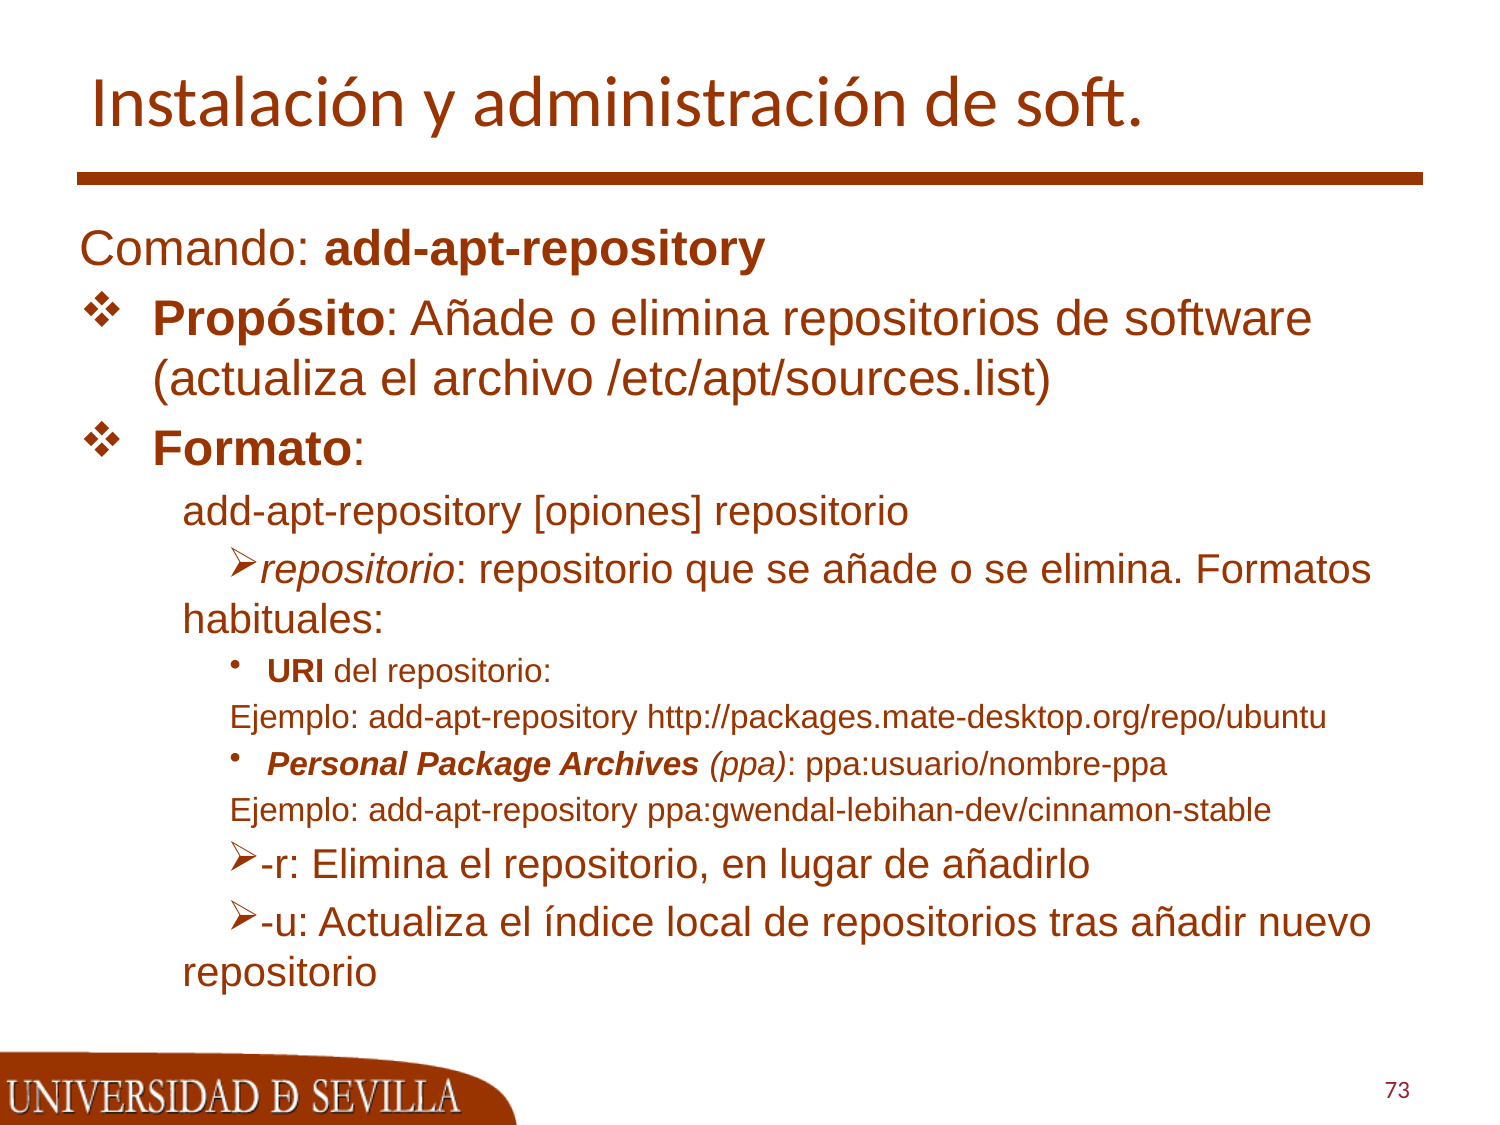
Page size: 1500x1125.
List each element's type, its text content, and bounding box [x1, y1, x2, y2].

text_box Comando: add-apt-repository Propósito: Añade o elimina repositorios de software (actualiza el archivo /etc/apt/sources.list) Formato: add-apt-repository [opiones] repositorio repositorio: repositorio que se añade o se elimina. Formatos habituales: URI del repositorio: Ejemplo: add-apt-repository http://packages.mate-desktop.org/repo/ubuntu Personal Package Archives (ppa): ppa:usuario/nombre-ppa Ejemplo: add-apt-repository ppa:gwendal-lebihan-dev/cinnamon-stable -r: Elimina el repositorio, en lugar de añadirlo -u: Actualiza el índice local de repositorios tras añadir nuevo repositorio [64, 208, 1425, 393]
picture [0, 1044, 520, 1125]
slide_number 73 [1074, 1058, 1425, 1119]
title Instalación y administración de soft. [75, 45, 1425, 149]
